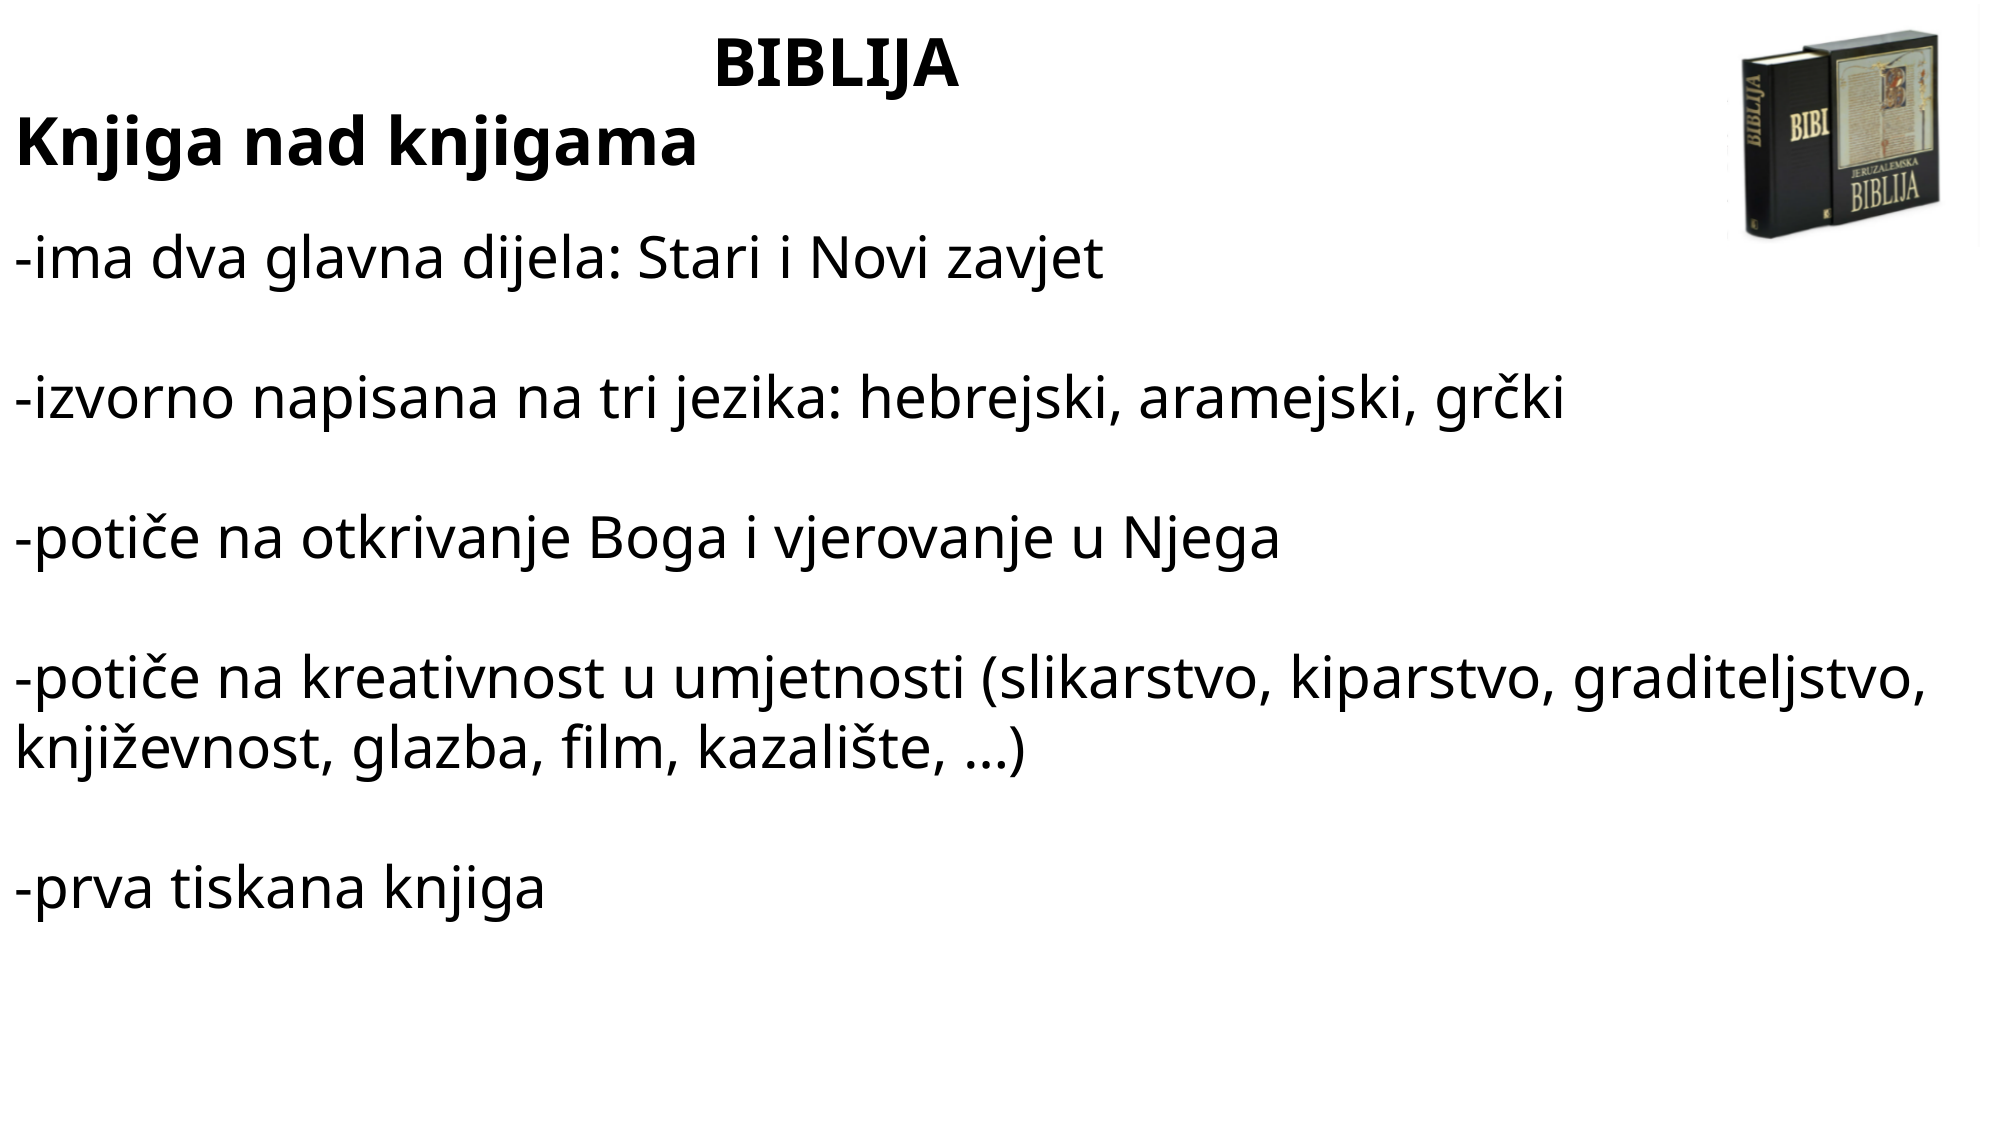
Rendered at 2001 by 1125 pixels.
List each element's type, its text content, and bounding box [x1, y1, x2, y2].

text_box -ima dva glavna dijela: Stari i Novi zavjet -izvorno napisana na tri jezika: hebrejski, aramejski, grčki -potiče na otkrivanje Boga i vjerovanje u Njega -potiče na kreativnost u umjetnosti (slikarstvo, kiparstvo, graditeljstvo, književnost, glazba, film, kazalište, …) -prva tiskana knjiga [0, 212, 2000, 1008]
picture [1727, 4, 1980, 247]
text_box BIBLIJA [697, 12, 1059, 108]
text_box Knjiga nad knjigama [0, 91, 1045, 187]
